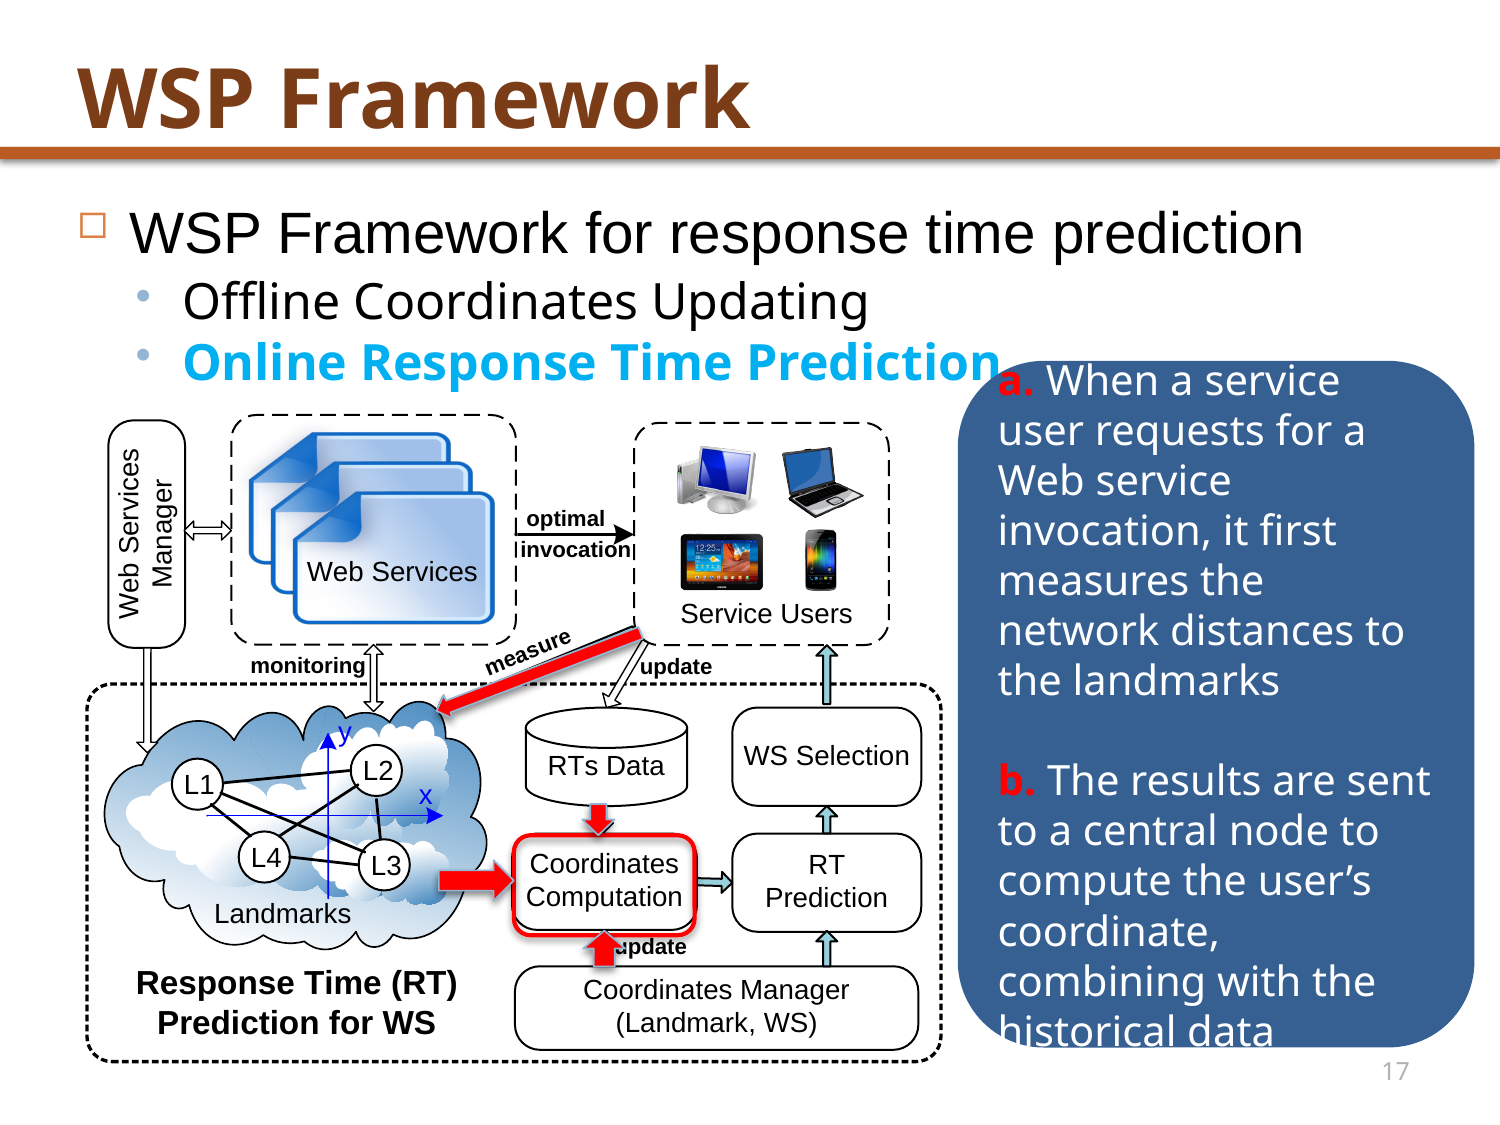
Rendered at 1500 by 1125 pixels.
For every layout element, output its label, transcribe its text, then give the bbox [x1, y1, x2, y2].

text_box a. When a service user requests for a Web service invocation, it first measures the network distances to the landmarks b. The results are sent to a central node to compute the user’s coordinate, combining with the historical data [957, 360, 1475, 1048]
picture [81, 403, 947, 1067]
title WSP Framework [62, 37, 1481, 153]
list WSP Framework for response time prediction Offline Coordinates Updating Online Response Time Prediction [62, 187, 1450, 1073]
slide_number 17 [1074, 1042, 1425, 1103]
